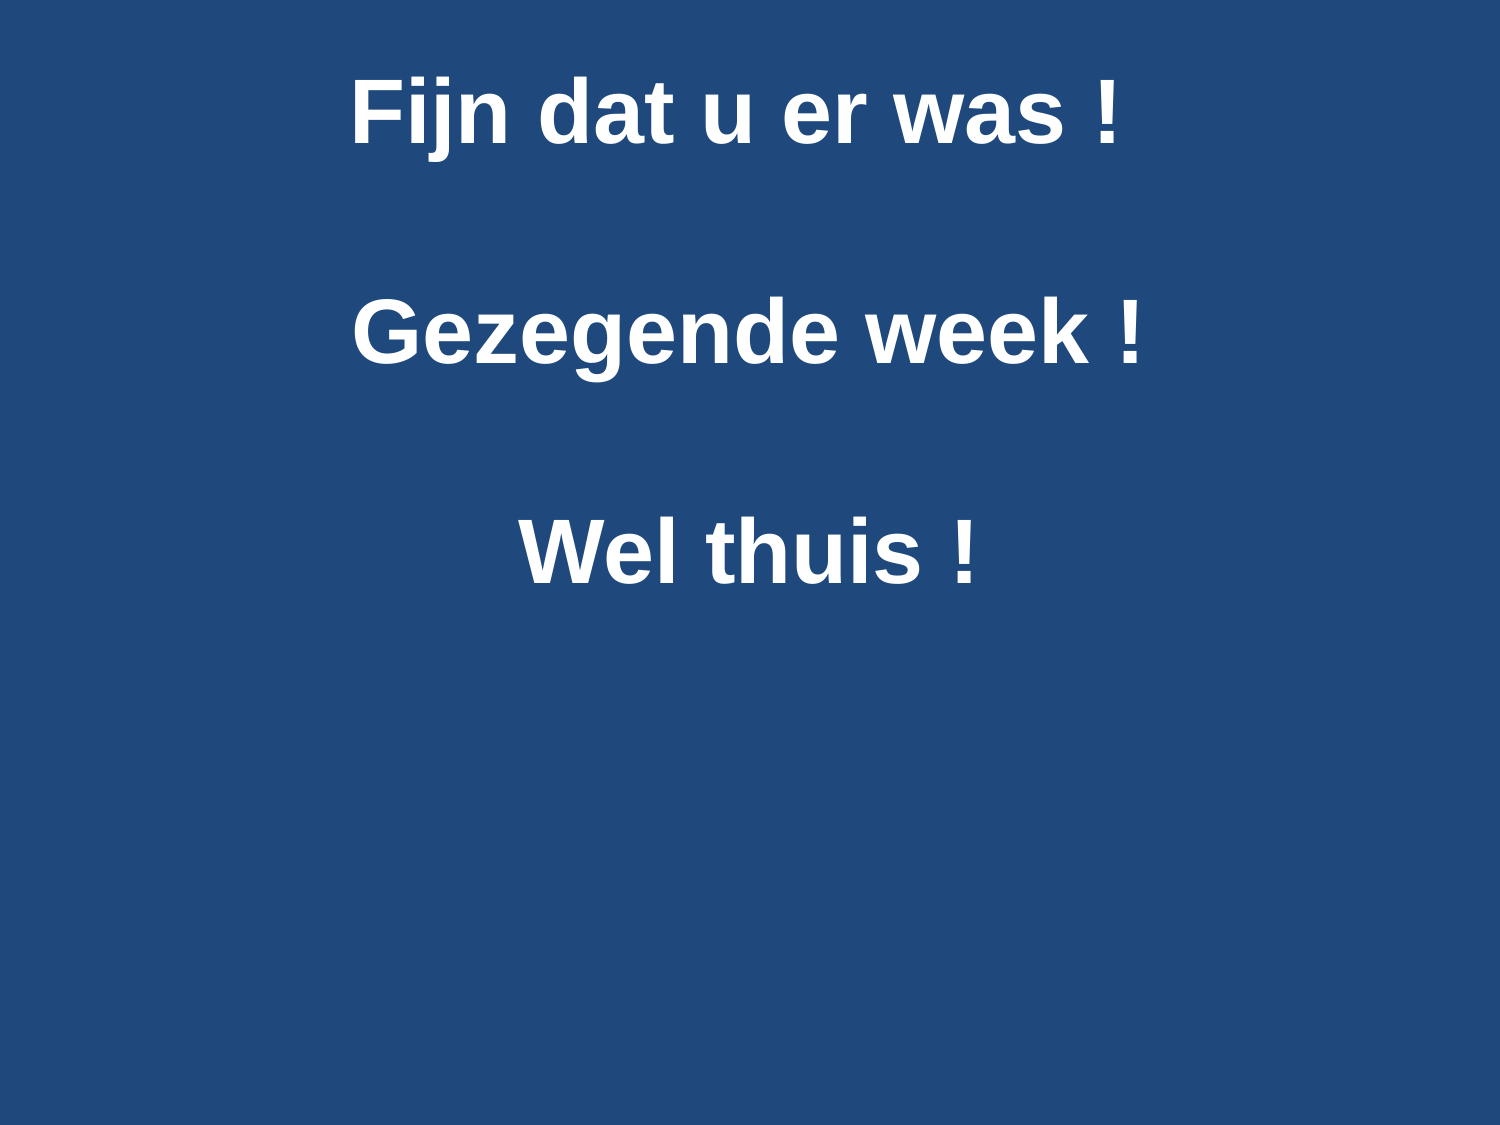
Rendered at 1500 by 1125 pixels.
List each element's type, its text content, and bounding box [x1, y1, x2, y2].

text_box Fijn dat u er was ! Gezegende week ! Wel thuis ! [0, 0, 1499, 725]
